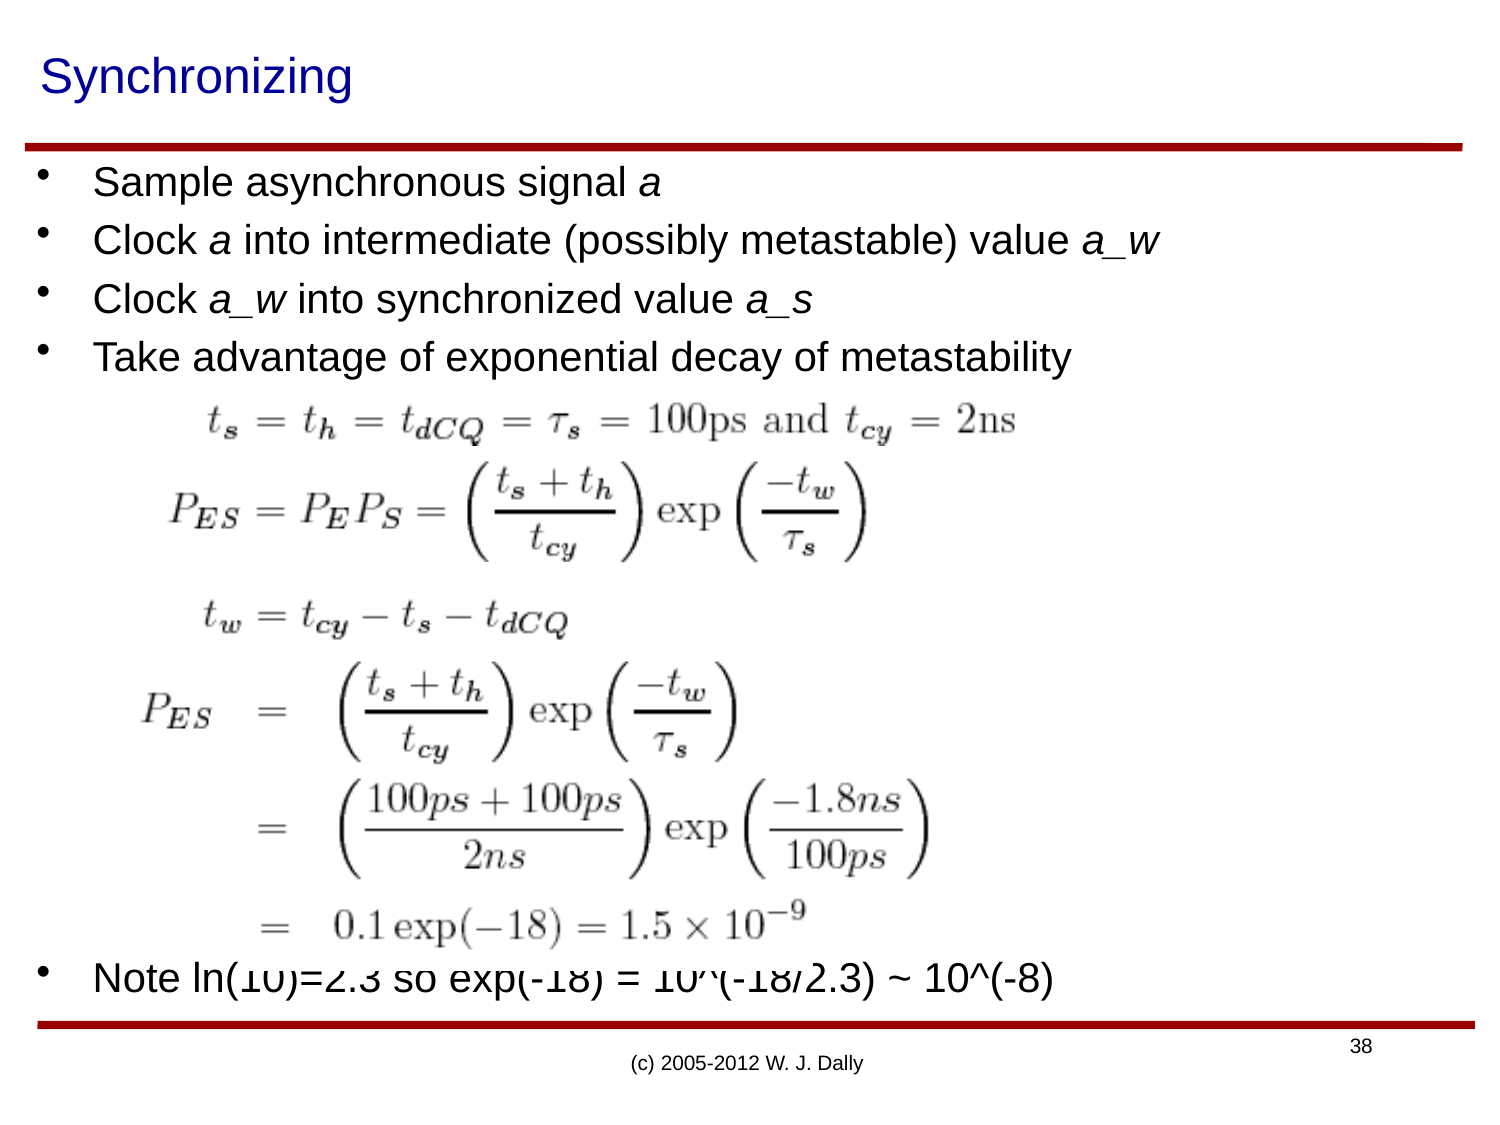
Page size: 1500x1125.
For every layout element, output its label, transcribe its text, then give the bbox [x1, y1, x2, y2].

title Synchronizing [24, 0, 1500, 147]
picture [113, 399, 1019, 972]
footer (c) 2005-2012 W. J. Dally [512, 1025, 988, 1101]
list Sample asynchronous signal a Clock a into intermediate (possibly metastable) value a_w Clock a_w into synchronized value a_s Take advantage of exponential decay of metastability Note ln(10)=2.3 so exp(-18) = 10^(-18/2.3) ~ 10^(-8) [21, 147, 1459, 1025]
